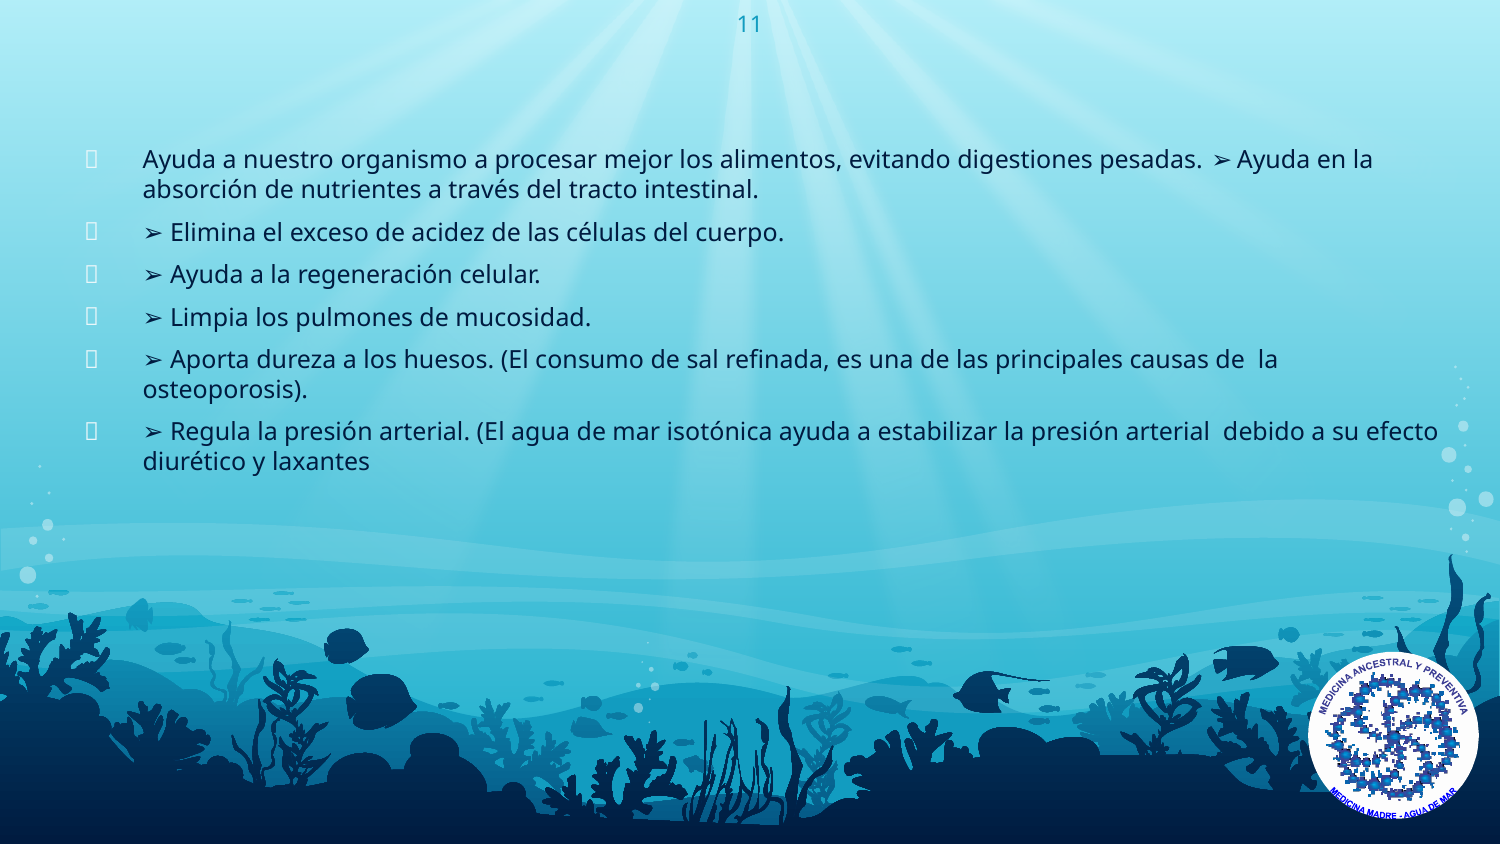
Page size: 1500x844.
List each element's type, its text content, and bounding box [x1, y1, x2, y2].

slide_number 11 [705, 0, 795, 51]
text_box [1307, 651, 1480, 820]
list Ayuda a nuestro organismo a procesar mejor los alimentos, evitando digestiones pesadas. ➢ Ayuda en la absorción de nutrientes a través del tracto intestinal. ➢ Elimina el exceso de acidez de las células del cuerpo. ➢ Ayuda a la regeneración celular. ➢ Limpia los pulmones de mucosidad. ➢ Aporta dureza a los huesos. (El consumo de sal refinada, es una de las principales causas de la osteoporosis). ➢ Regula la presión arterial. (El agua de mar isotónica ayuda a estabilizar la presión arterial debido a su efecto diurético y laxantes [67, 101, 1443, 560]
